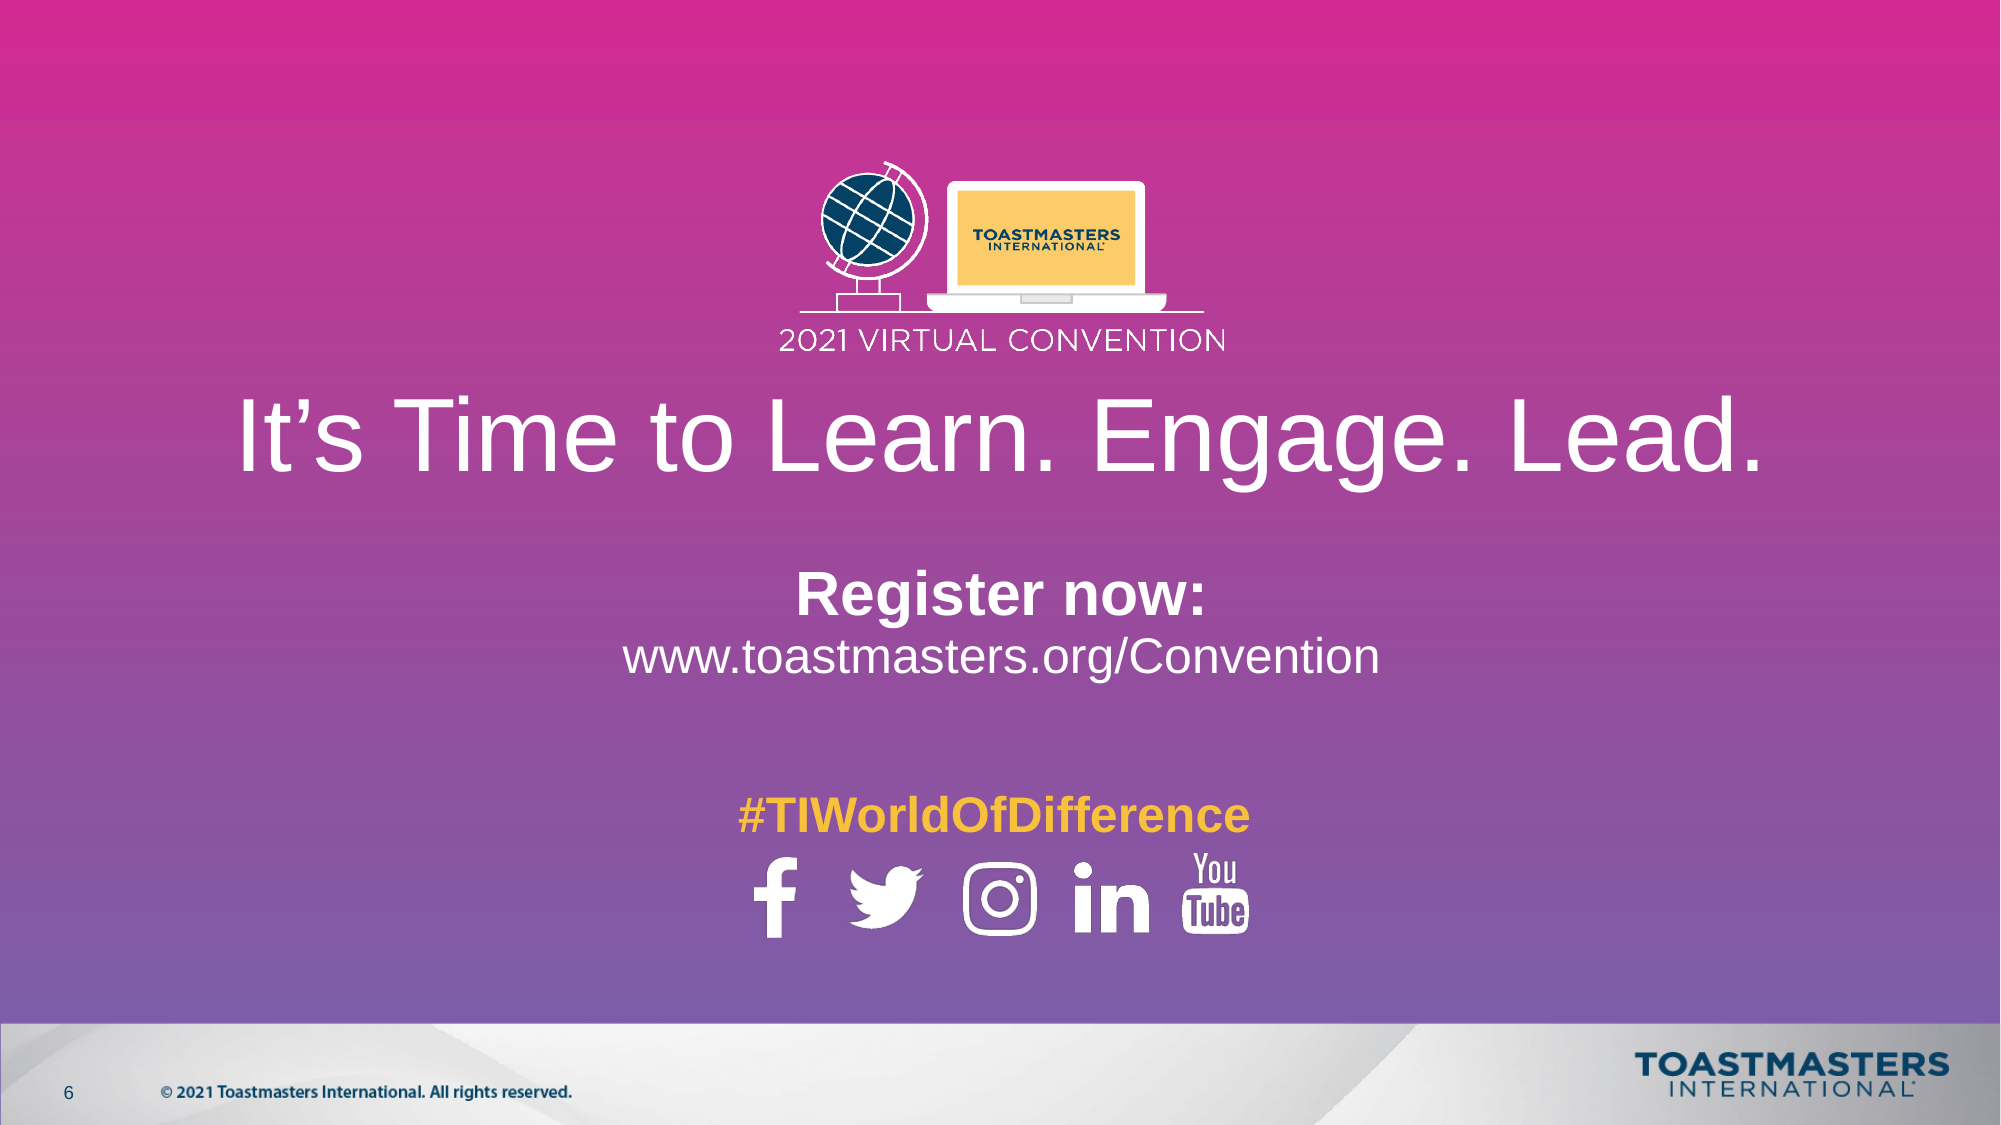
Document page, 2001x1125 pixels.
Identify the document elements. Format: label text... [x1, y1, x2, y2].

picture [0, 0, 2001, 1125]
text_box 6 [48, 1061, 499, 1122]
subtitle www.toastmasters.org/Convention [251, 639, 1752, 701]
text_box #TIWorldOfDifference [251, 781, 1752, 860]
title Register now: [251, 551, 1752, 639]
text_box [754, 853, 1249, 939]
text_box It’s Time to Learn. Engage. Lead. [177, 393, 1827, 481]
